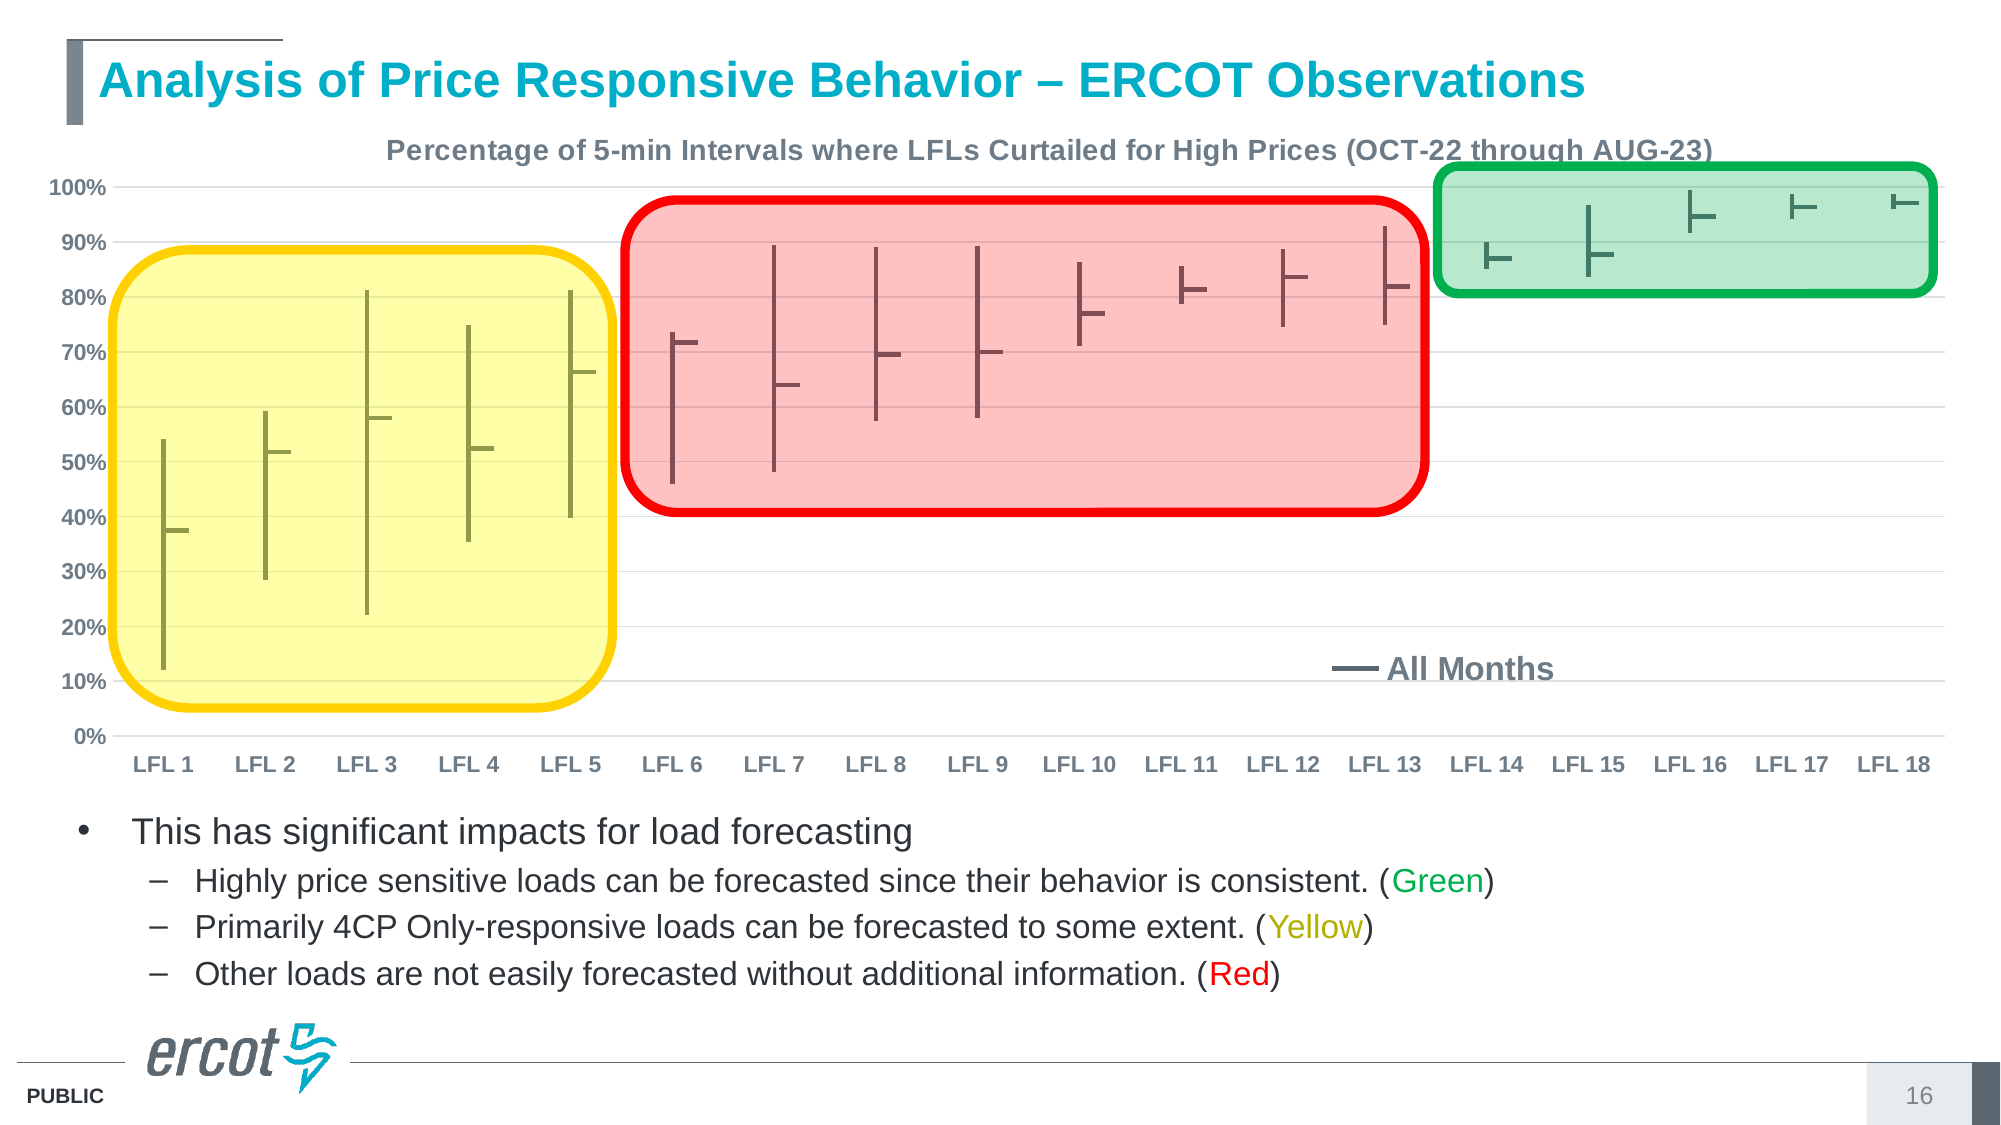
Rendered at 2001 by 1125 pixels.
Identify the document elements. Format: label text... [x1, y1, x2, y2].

chart [32, 124, 1968, 803]
list This has significant impacts for load forecasting Highly price sensitive loads can be forecasted since their behavior is consistent. (Green) Primarily 4CP Only-responsive loads can be forecasted to some extent. (Yellow) Other loads are not easily forecasted without additional information. (Red) [32, 812, 1968, 1039]
slide_number 16 [1866, 1076, 1973, 1113]
picture [143, 1039, 340, 1096]
title Analysis of Price Responsive Behavior – ERCOT Observations [83, 39, 1934, 121]
